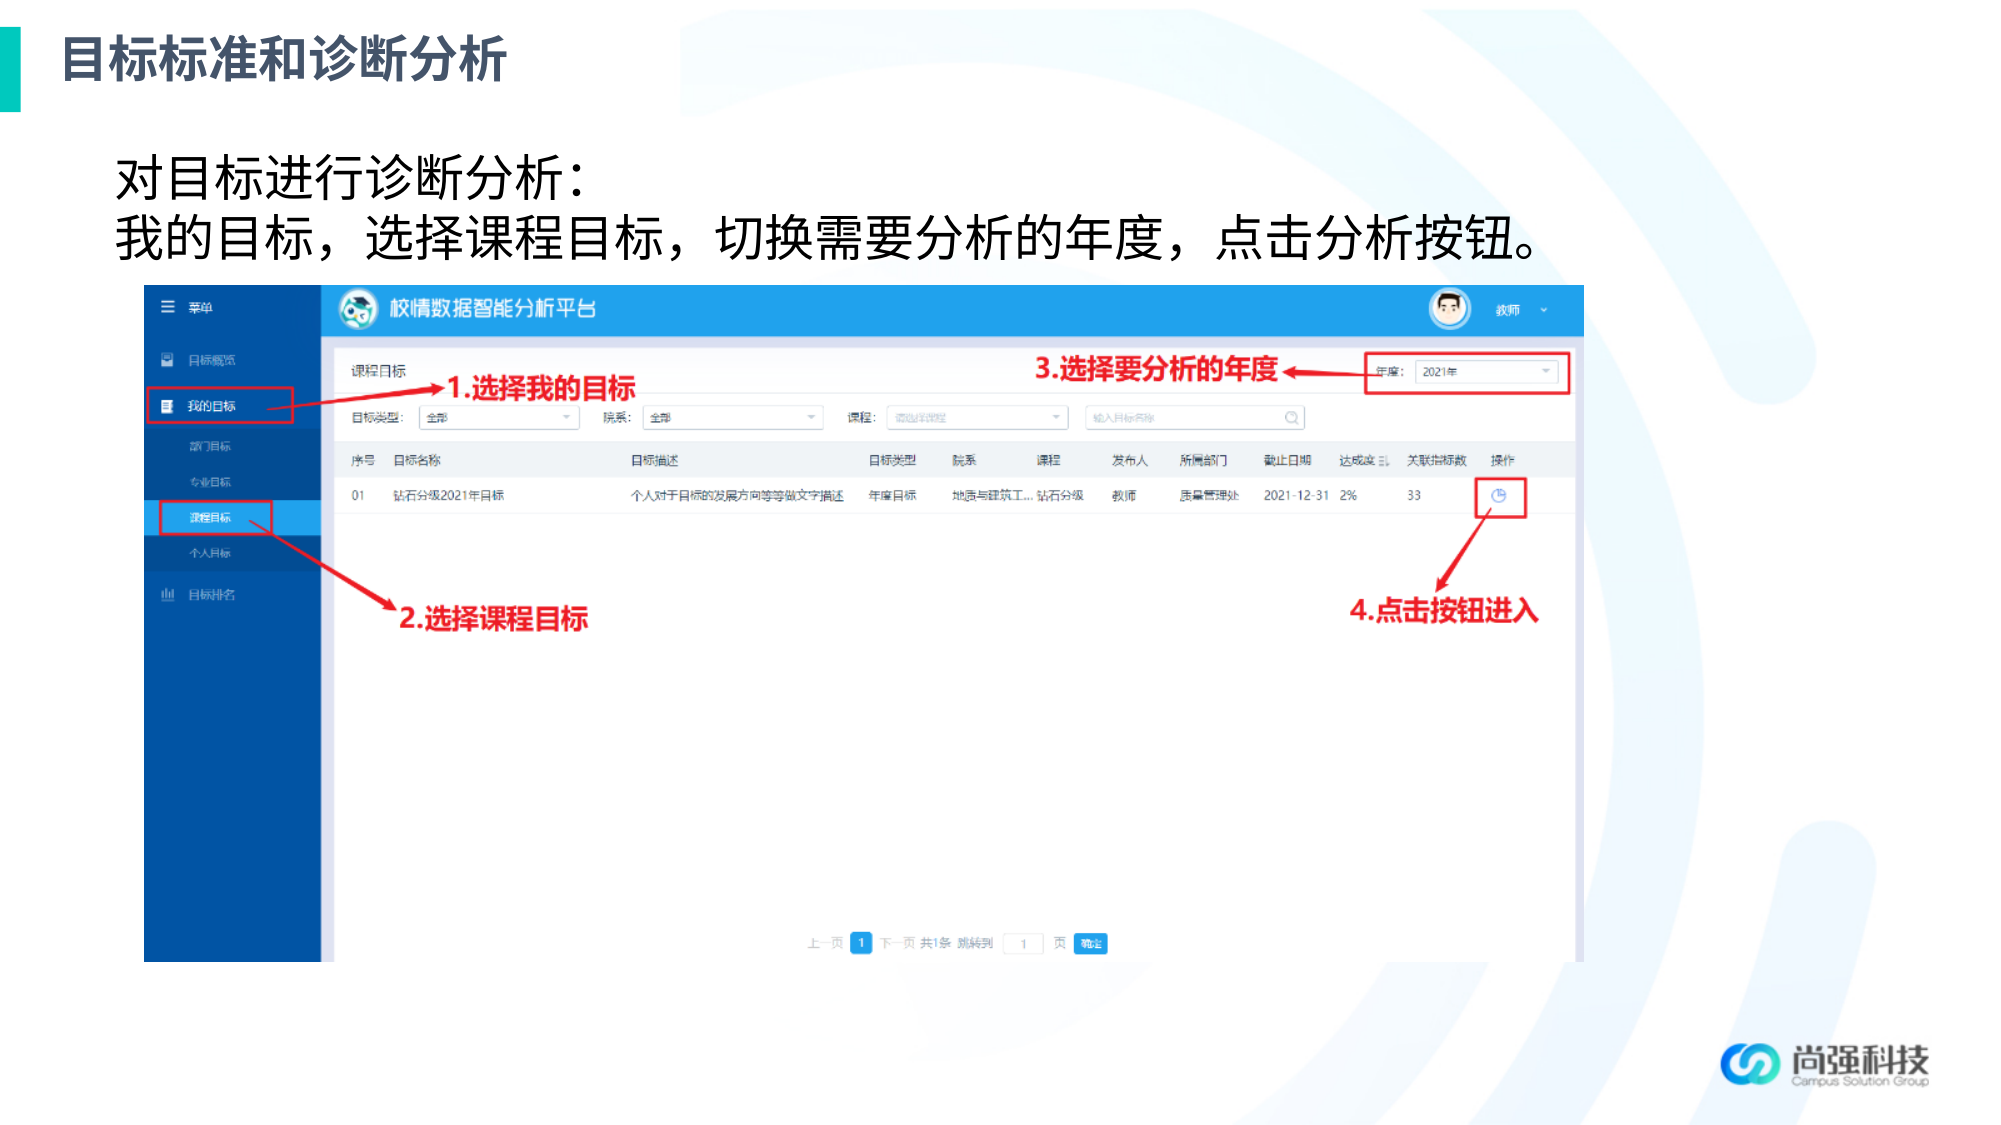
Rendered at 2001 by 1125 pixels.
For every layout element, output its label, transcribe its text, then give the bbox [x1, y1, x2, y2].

title 目标标准和诊断分析 [43, 26, 1769, 163]
picture [0, 0, 2001, 1125]
text_box 对目标进行诊断分析： 我的目标，选择课程目标，切换需要分析的年度，点击分析按钮。 [99, 139, 1713, 274]
